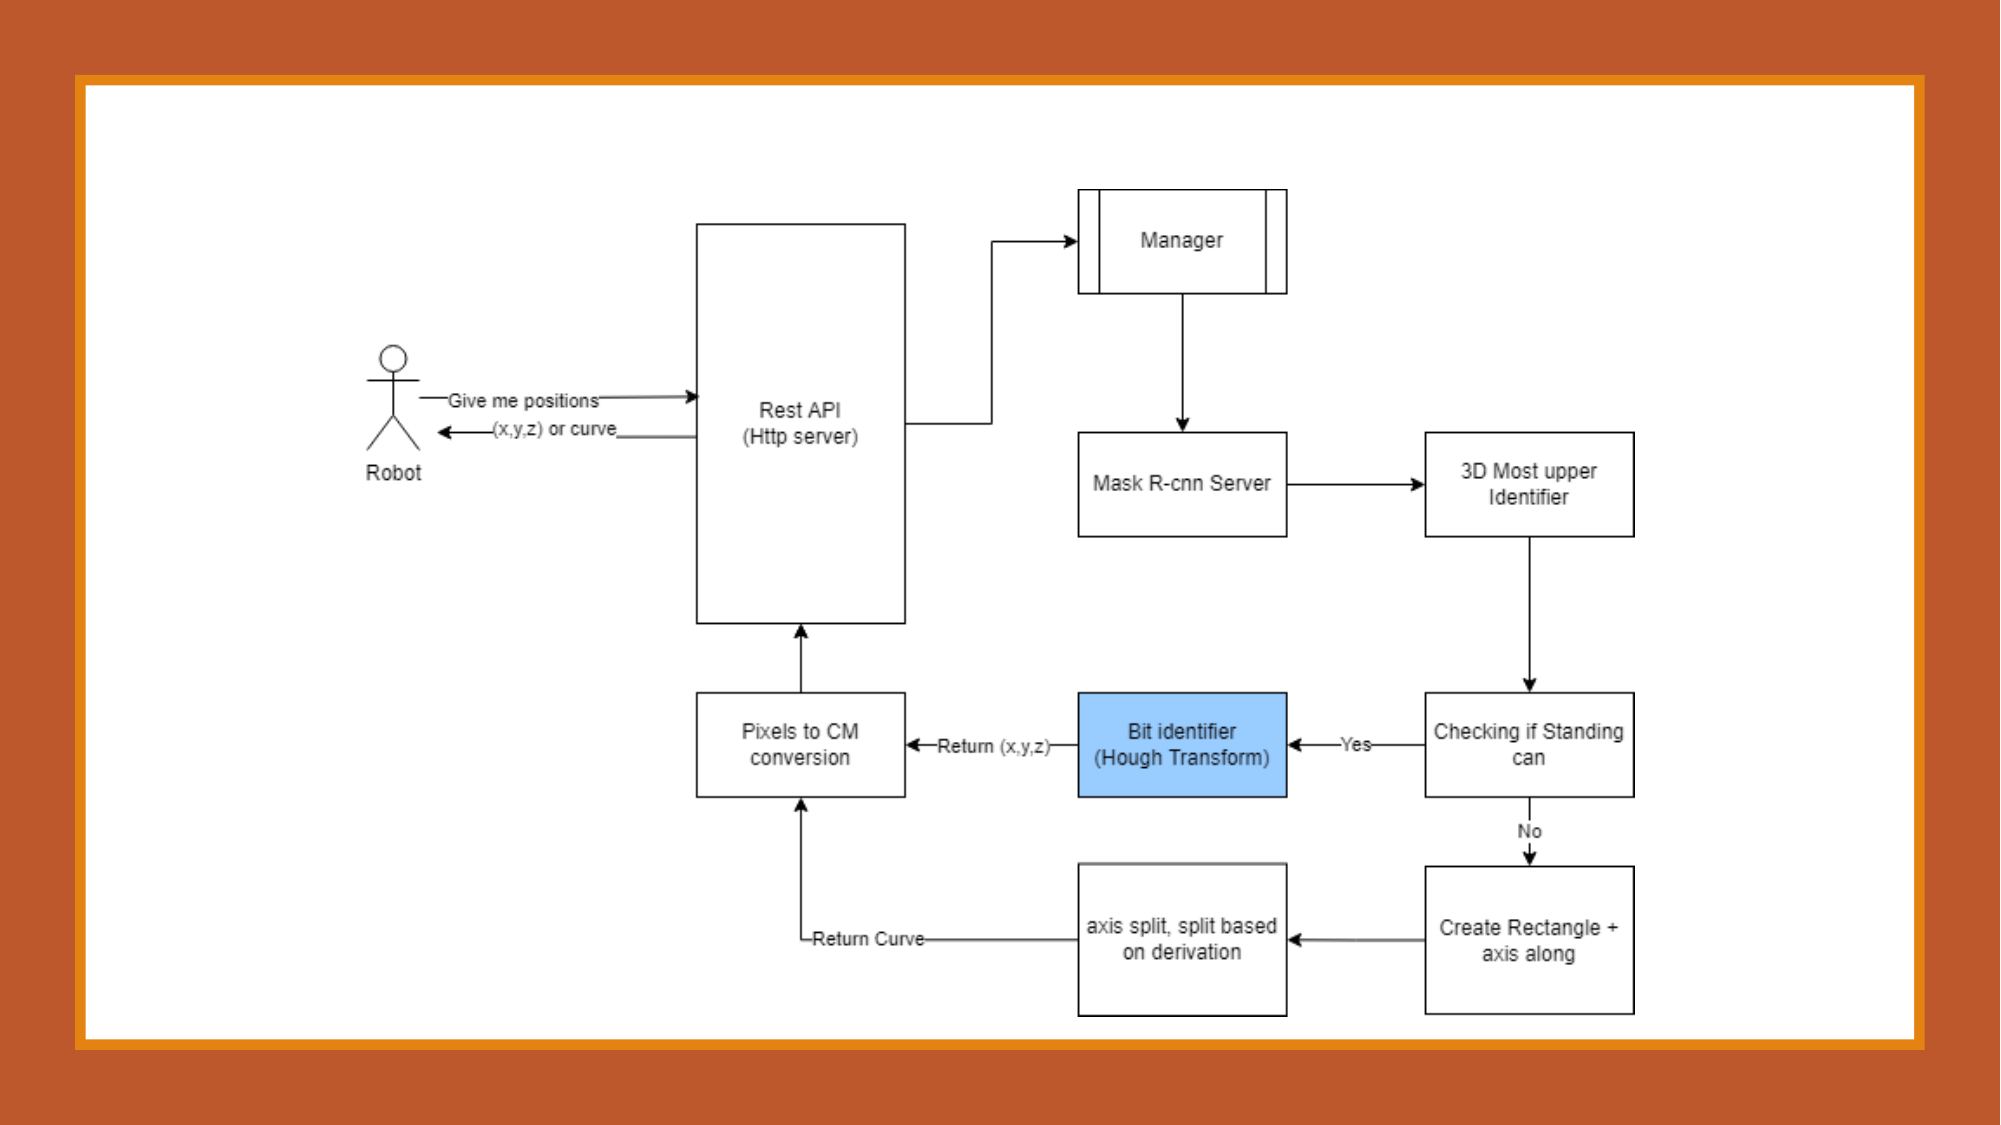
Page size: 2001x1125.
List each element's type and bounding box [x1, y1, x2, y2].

text_box [0, 0, 2000, 1125]
text_box [74, 74, 1926, 1051]
text_box [84, 84, 1916, 1041]
picture [365, 189, 1635, 1018]
